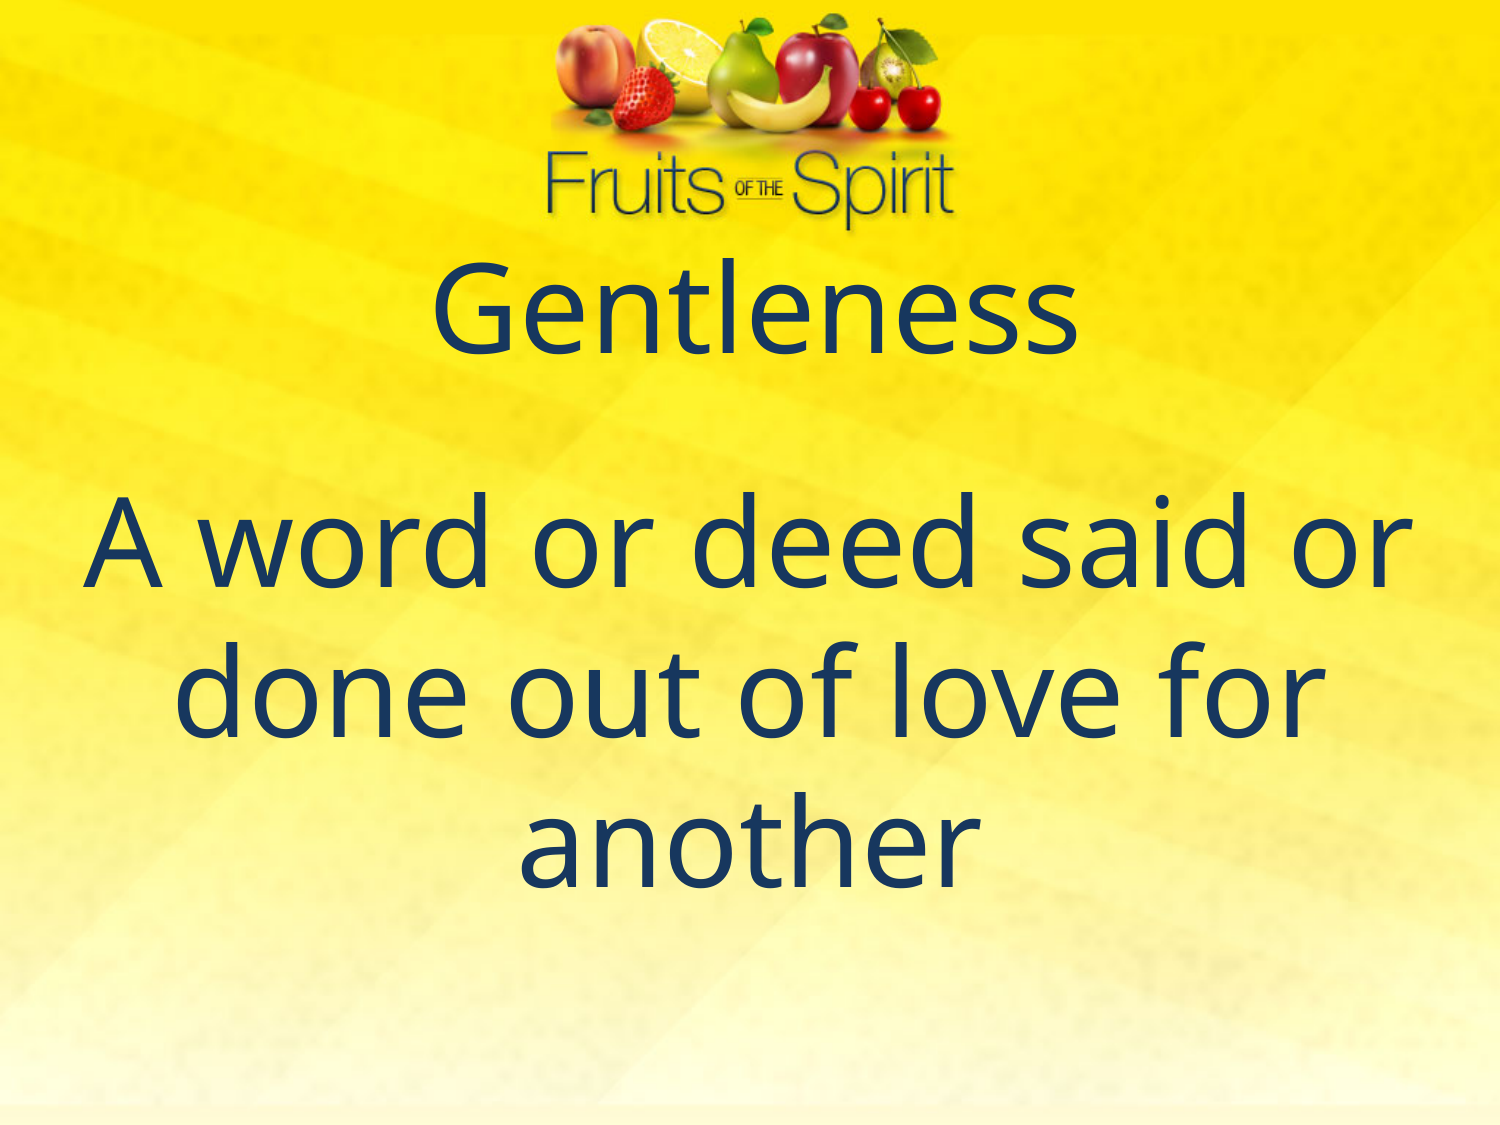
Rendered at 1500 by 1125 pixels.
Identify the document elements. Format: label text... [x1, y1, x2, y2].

list A word or deed said or done out of love for another [12, 350, 1488, 1005]
text_box Gentleness [362, 221, 1150, 386]
picture [0, 0, 1500, 1125]
